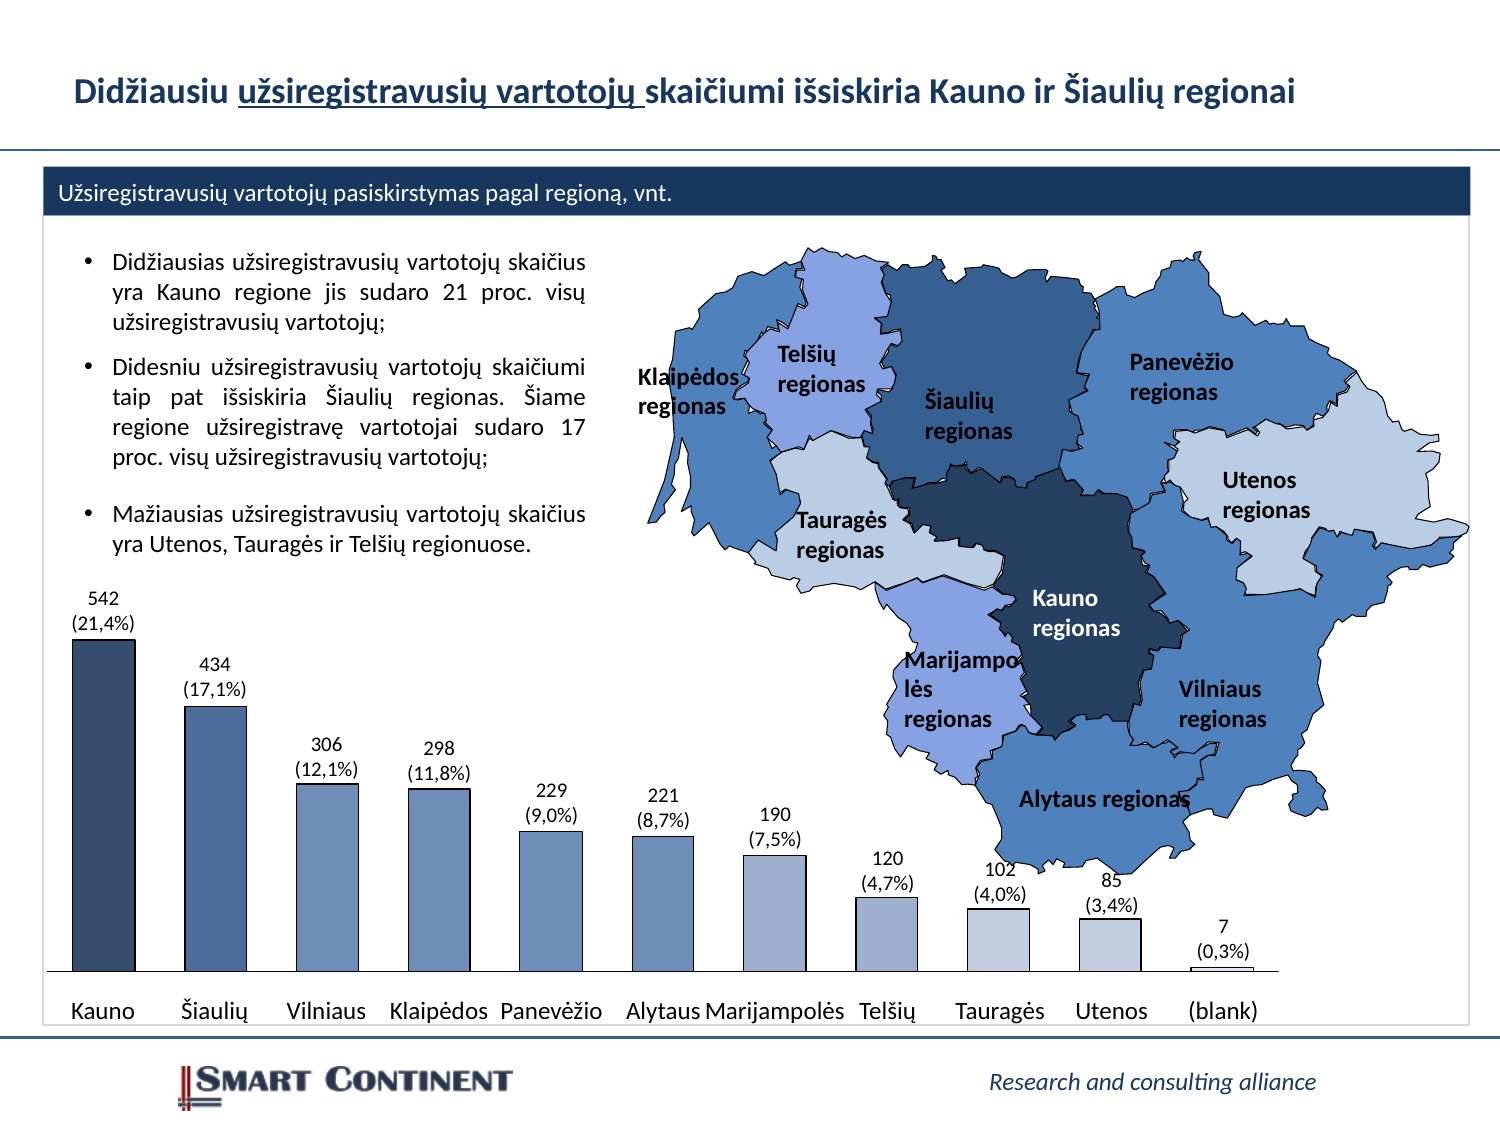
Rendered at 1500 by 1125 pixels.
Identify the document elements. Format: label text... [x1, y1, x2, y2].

picture [178, 1066, 513, 1111]
text_box [41, 880, 1471, 1027]
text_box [623, 247, 1470, 875]
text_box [24, 618, 1299, 990]
text_box [41, 217, 1471, 617]
text_box Užsiregistravusių vartotojų pasiskirstymas pagal regioną, vnt. [41, 165, 1473, 217]
slide_number [1074, 1042, 1425, 1103]
title Didžiausiu užsiregistravusių vartotojų skaičiumi išsiskiria Kauno ir Šiaulių regionai [58, 48, 1409, 129]
